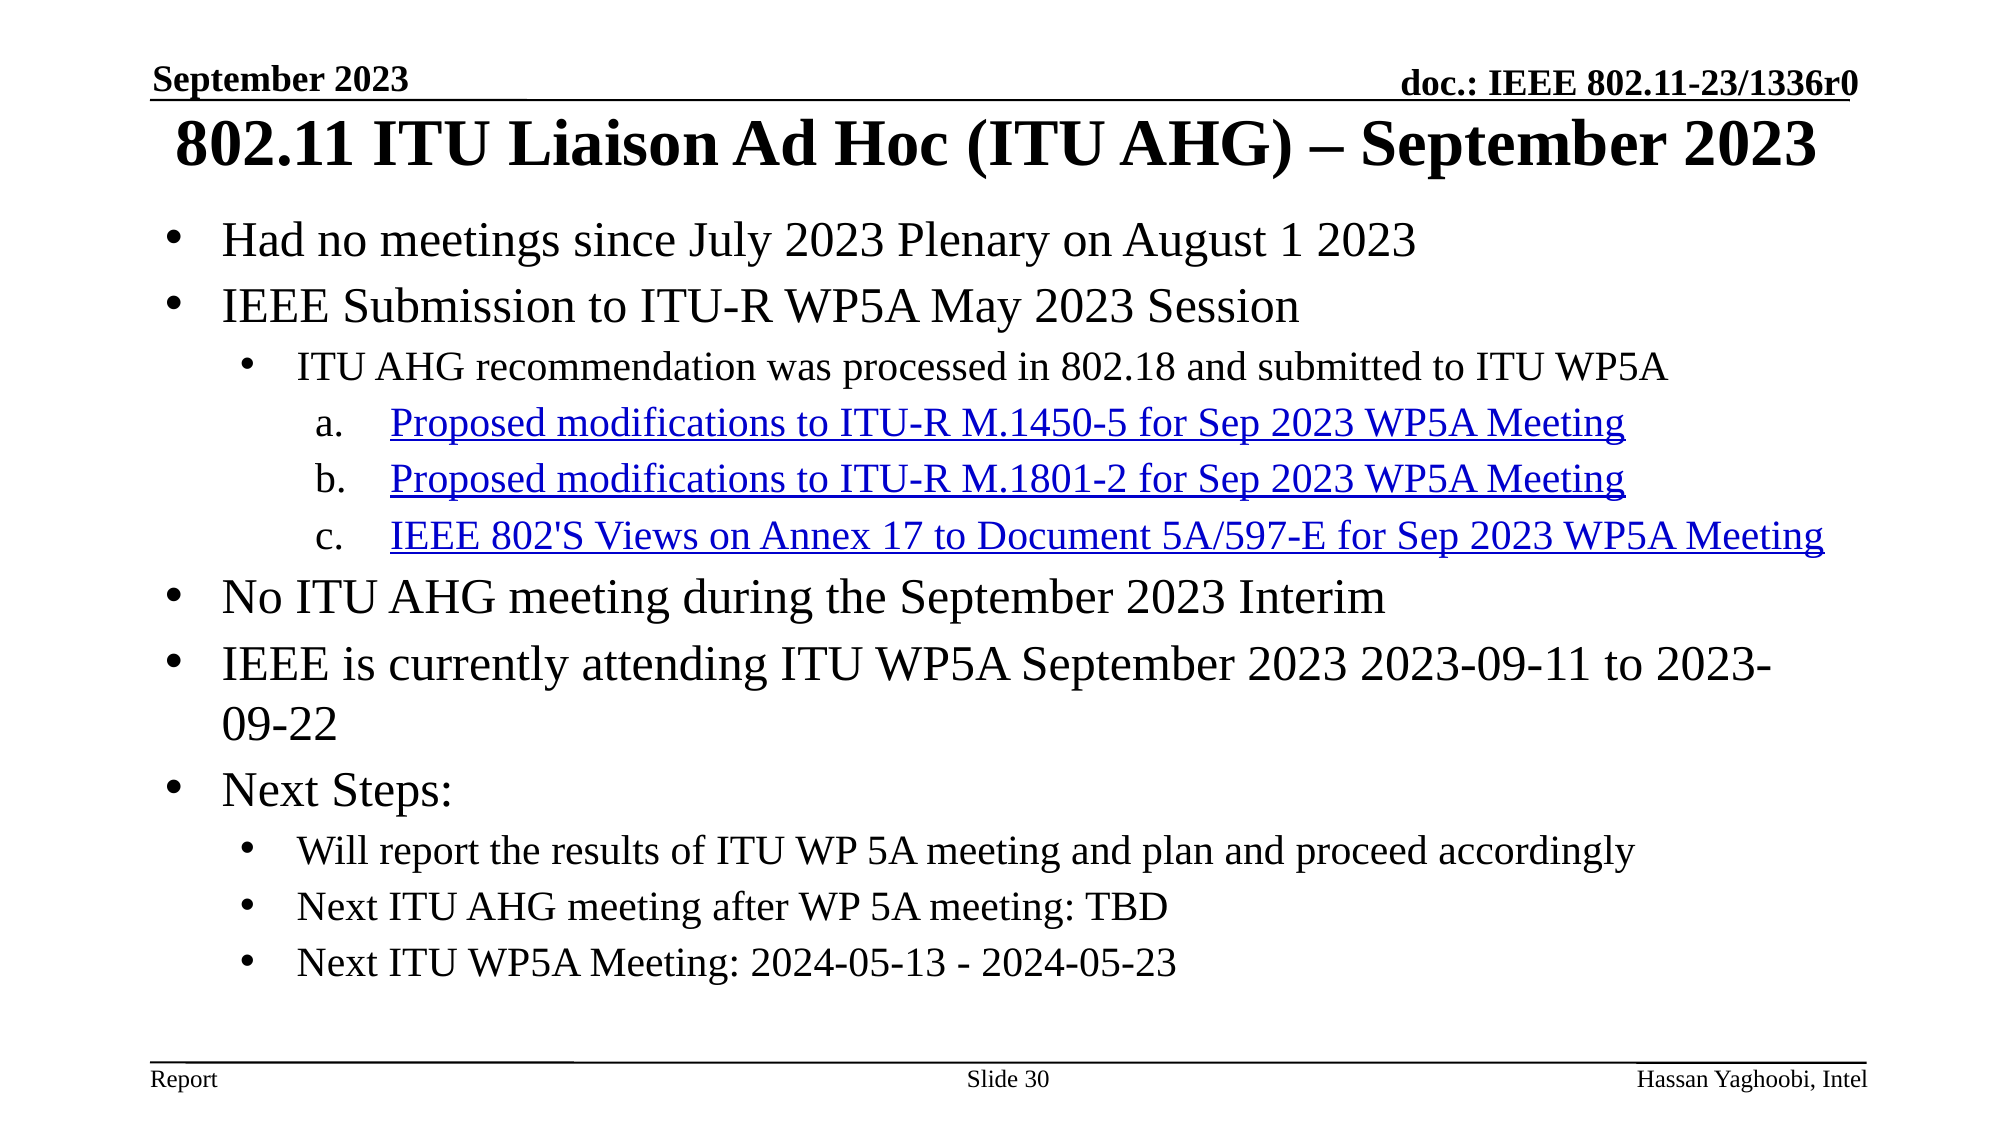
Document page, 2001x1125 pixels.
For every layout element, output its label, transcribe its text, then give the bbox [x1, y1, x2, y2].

title 802.11 ITU Liaison Ad Hoc (ITU AHG) – September 2023 [147, 82, 1848, 196]
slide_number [152, 54, 563, 100]
slide_number Slide 30 [950, 1061, 1067, 1123]
footer Hassan Yaghoobi, Intel [1171, 1061, 1869, 1093]
list Had no meetings since July 2023 Plenary on August 1 2023 IEEE Submission to ITU-R WP5A May 2023 Session ITU AHG recommendation was processed in 802.18 and submitted to ITU WP5A Proposed modifications to ITU-R M.1450-5 for Sep 2023 WP5A Meeting Proposed modifications to ITU-R M.1801-2 for Sep 2023 WP5A Meeting IEEE 802'S Views on Annex 17 to Document 5A/597-E for Sep 2023 WP5A Meeting No ITU AHG meeting during the September 2023 Interim IEEE is currently attending ITU WP5A September 2023 2023-09-11 to 2023-09-22 Next Steps: Will report the results of ITU WP 5A meeting and plan and proceed accordingly Next ITU AHG meeting after WP 5A meeting: TBD Next ITU WP5A Meeting: 2024-05-13 - 2024-05-23 [149, 198, 1851, 1032]
